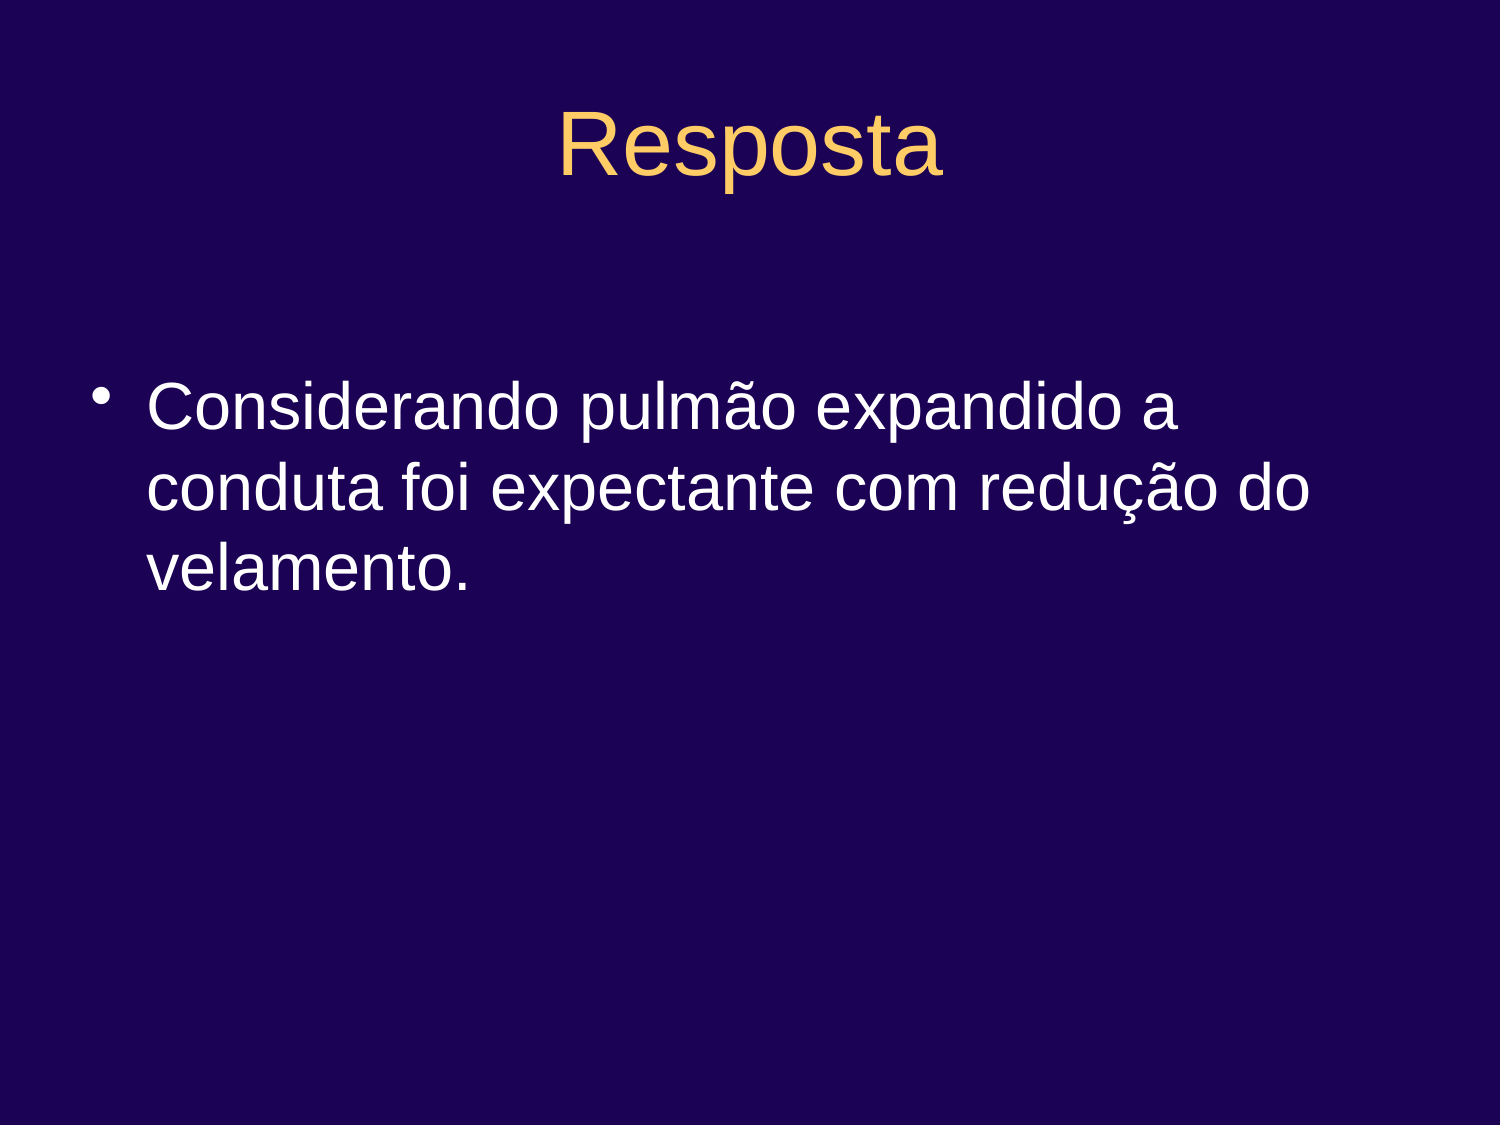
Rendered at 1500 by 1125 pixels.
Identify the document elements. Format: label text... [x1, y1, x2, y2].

title Resposta [75, 45, 1425, 233]
list Considerando pulmão expandido a conduta foi expectante com redução do velamento. [75, 262, 1425, 1005]
